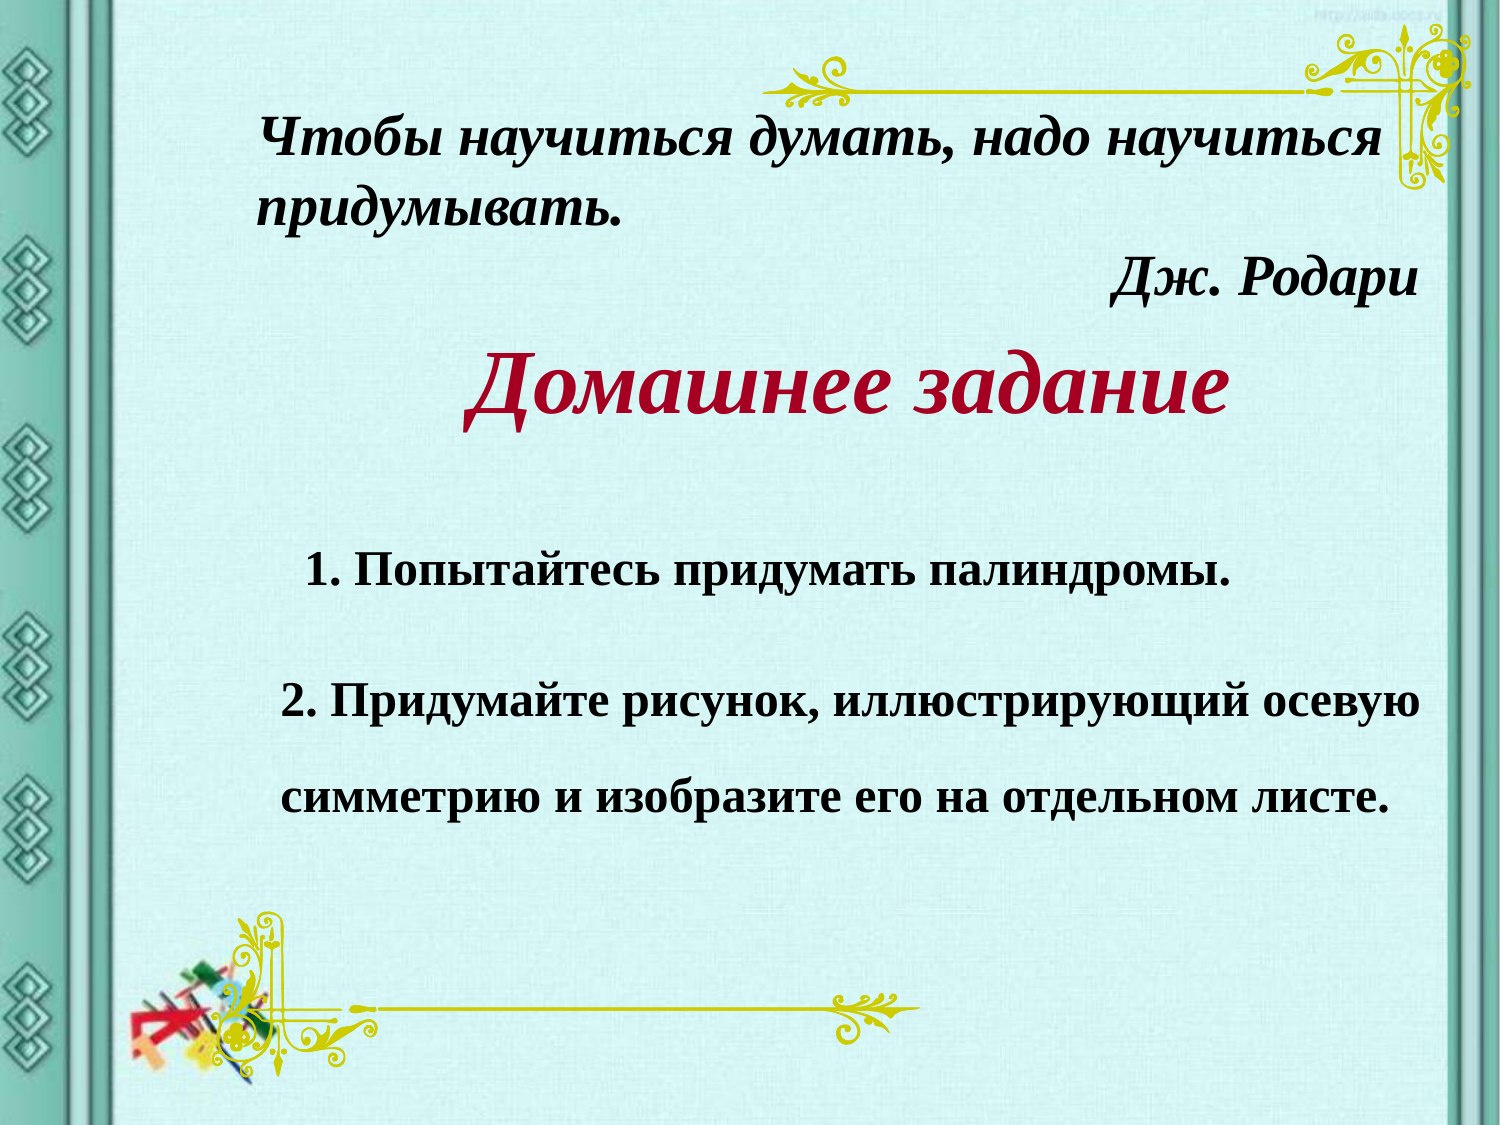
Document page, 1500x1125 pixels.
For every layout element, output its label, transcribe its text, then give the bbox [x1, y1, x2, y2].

text_box 1. Попытайтесь придумать палиндромы. [289, 527, 1307, 723]
text_box 2. Придумайте рисунок, иллюстрирующий осевую симметрию и изобразите его на отдельном листе. [265, 622, 1465, 830]
picture [0, 0, 1500, 1125]
text_box Чтобы научиться думать, надо научиться придумывать. Дж. Родари [242, 90, 1436, 315]
text_box Домашнее задание [455, 315, 1248, 439]
